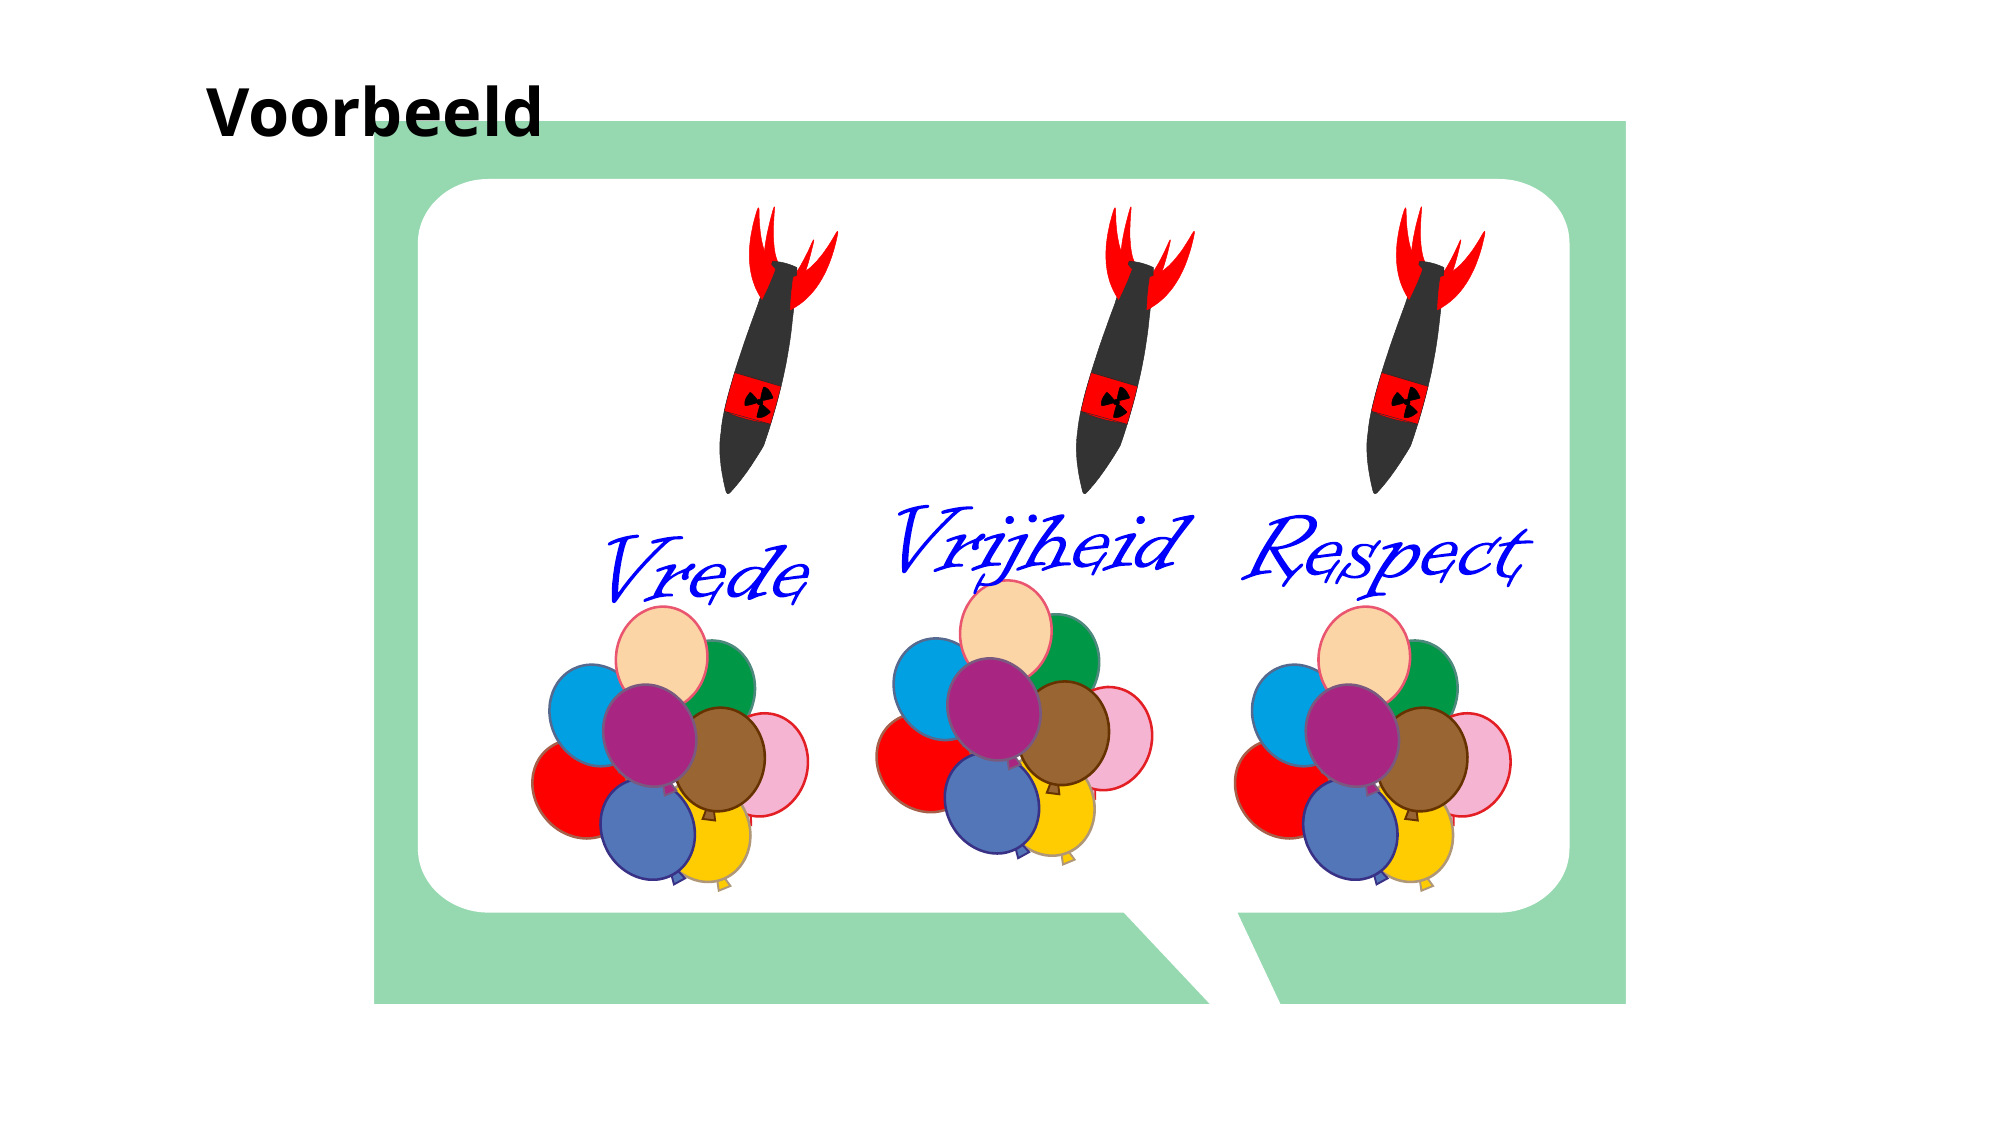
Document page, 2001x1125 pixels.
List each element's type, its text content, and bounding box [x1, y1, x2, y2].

picture [374, 120, 1626, 1004]
text_box Voorbeeld [118, 70, 633, 158]
